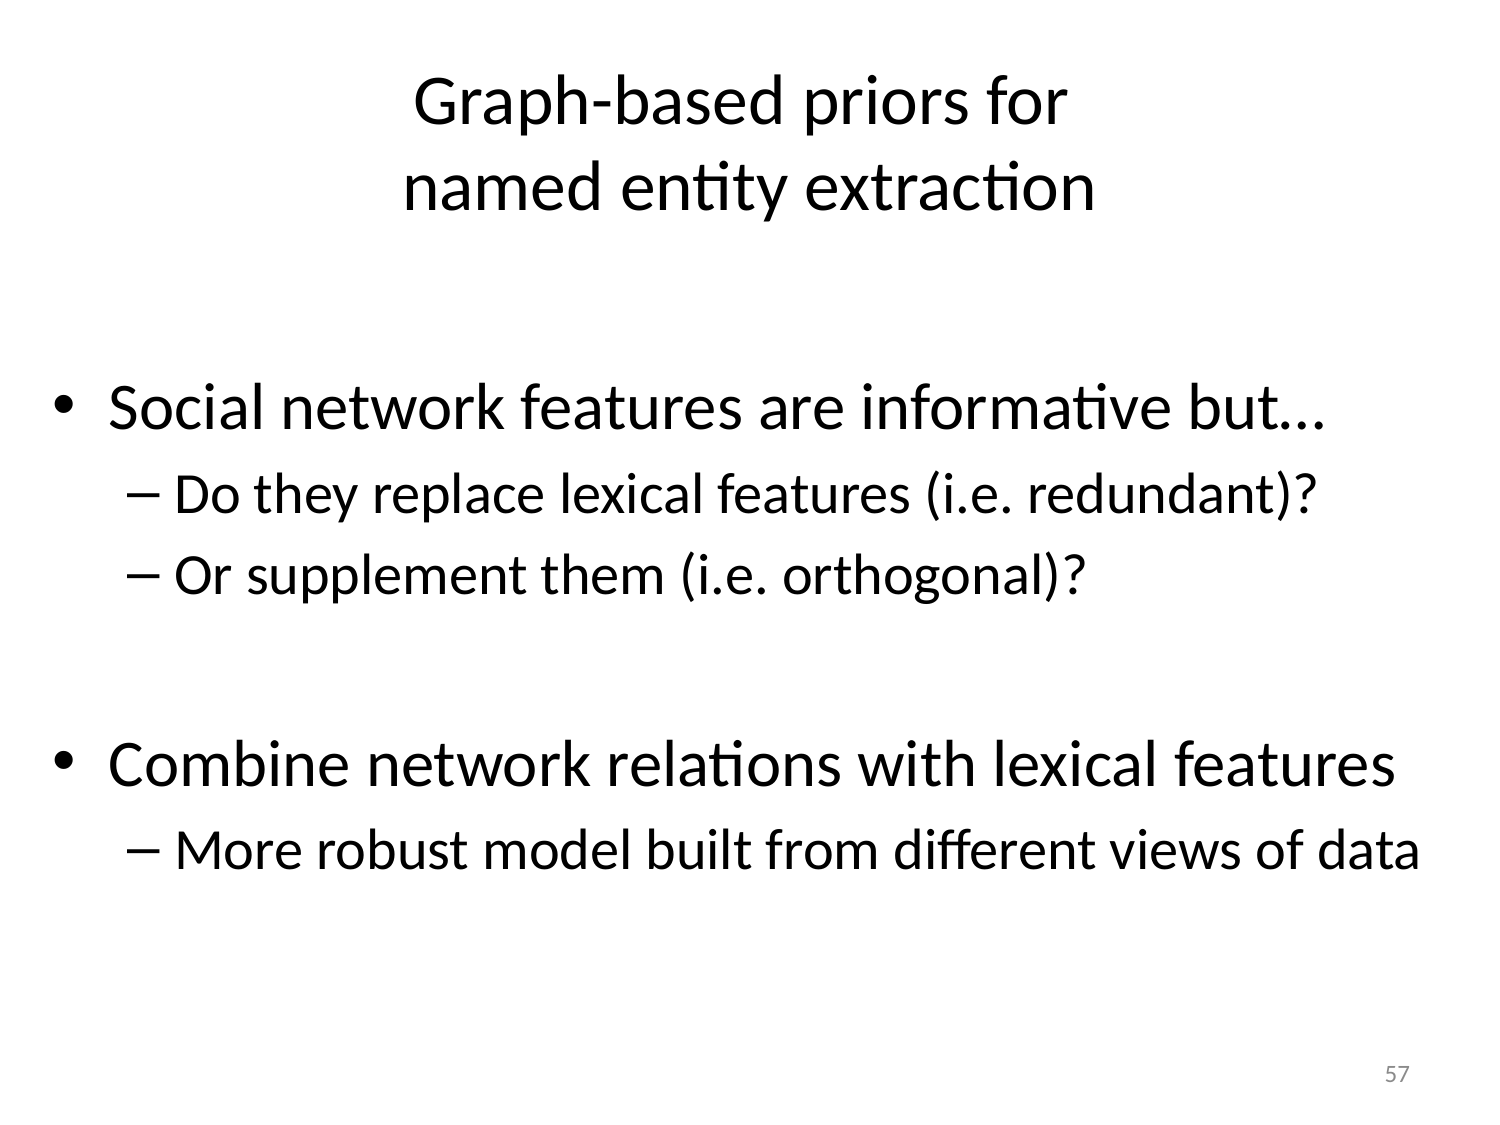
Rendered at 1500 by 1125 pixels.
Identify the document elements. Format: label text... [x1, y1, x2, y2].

slide_number 57 [1074, 1042, 1425, 1103]
title Graph-based priors for named entity extraction [75, 45, 1425, 233]
list Social network features are informative but… Do they replace lexical features (i.e. redundant)? Or supplement them (i.e. orthogonal)? Combine network relations with lexical features More robust model built from different views of data [37, 262, 1500, 1005]
